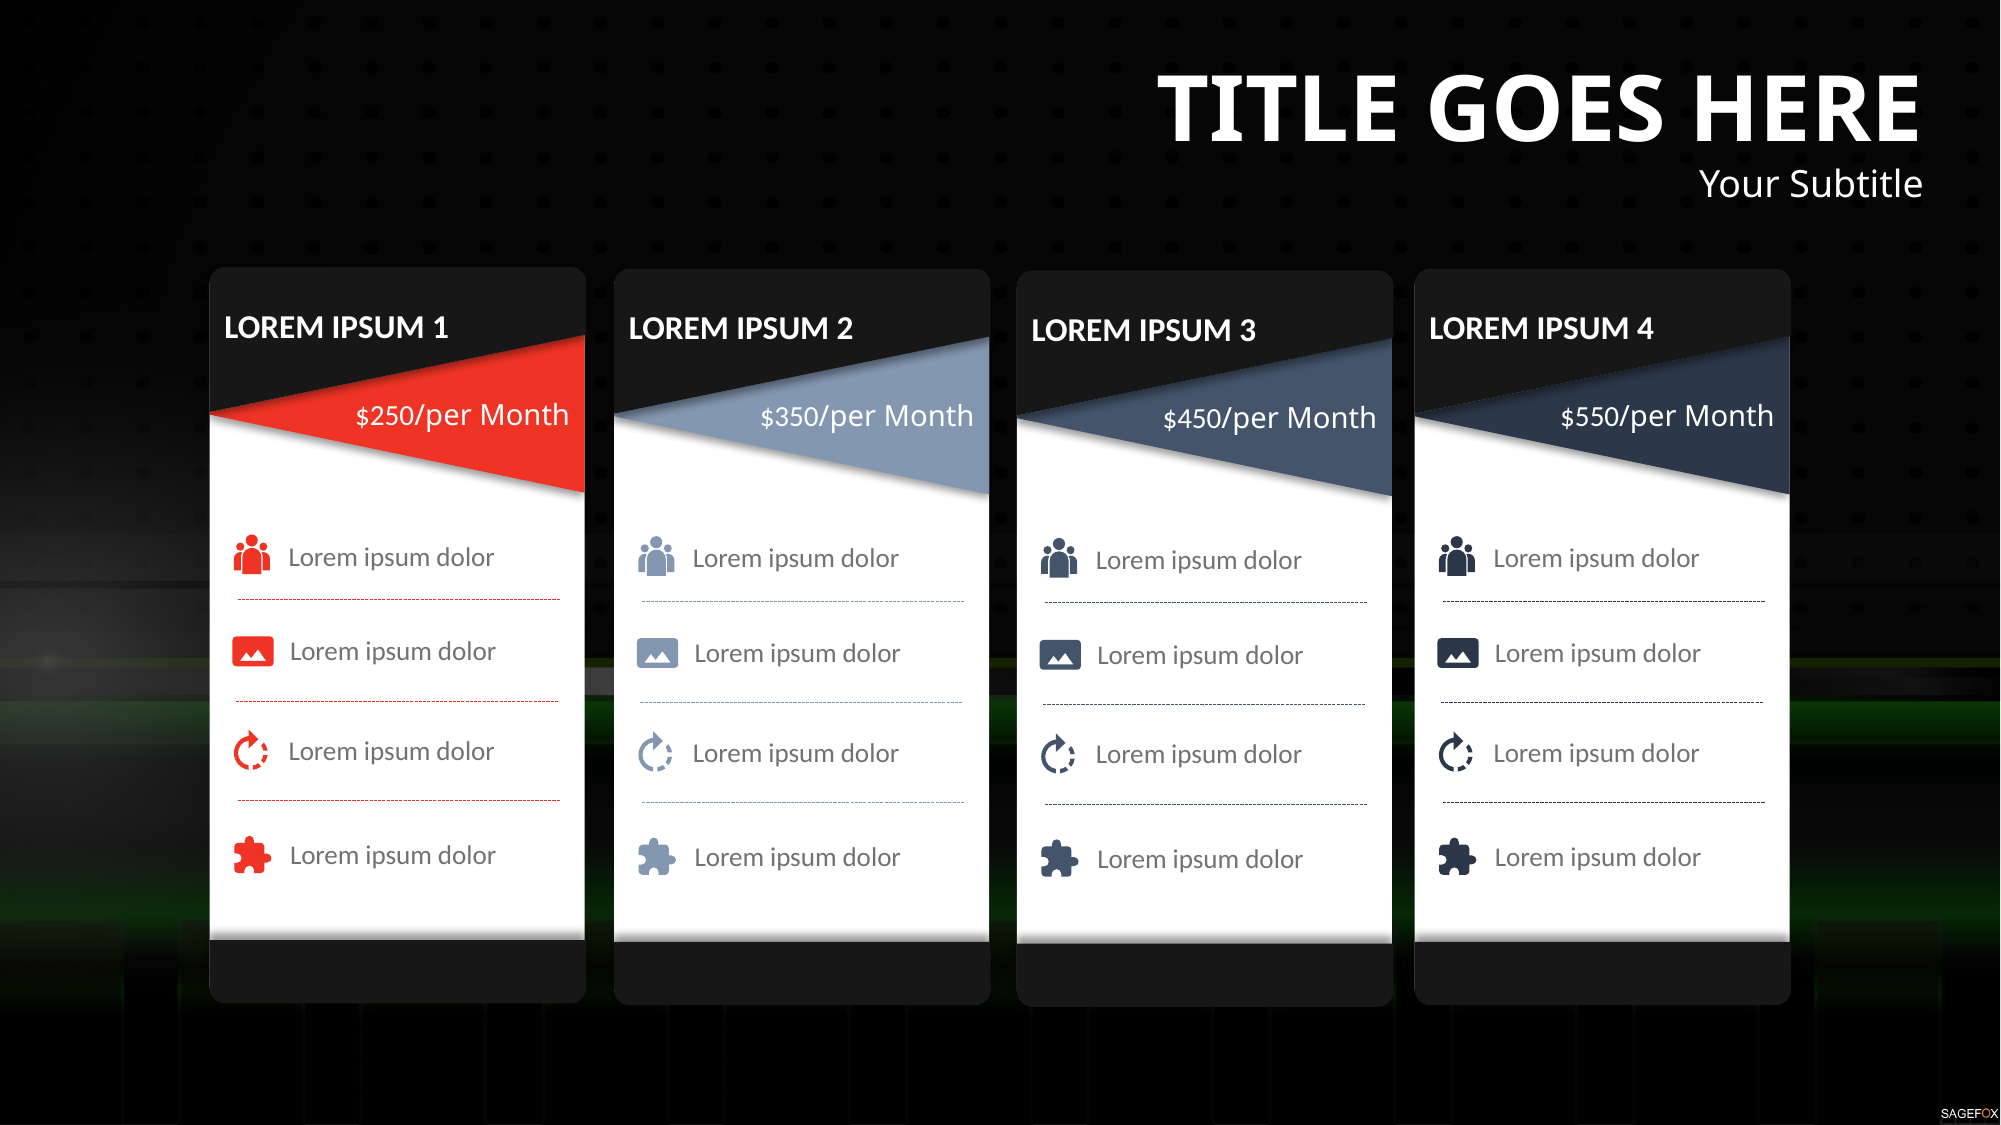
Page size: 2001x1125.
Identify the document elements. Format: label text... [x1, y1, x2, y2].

text_box Lorem ipsum dolor [273, 725, 585, 773]
text_box [1015, 429, 1393, 932]
text_box [1457, 765, 1467, 772]
text_box TITLE GOES HERE Your Subtitle [1035, 42, 1939, 212]
text_box $450/per Month [1131, 416, 1392, 442]
text_box [225, 412, 586, 494]
text_box Lorem ipsum dolor [1081, 535, 1392, 583]
text_box Lorem ipsum dolor [1480, 832, 1792, 880]
text_box [638, 731, 663, 772]
text_box [634, 414, 991, 496]
text_box [1438, 536, 1475, 576]
text_box [1041, 733, 1066, 774]
text_box [233, 534, 270, 575]
text_box [638, 536, 675, 576]
text_box [1060, 766, 1069, 774]
text_box Lorem ipsum dolor [1478, 727, 1790, 775]
text_box Lorem ipsum dolor [679, 832, 991, 880]
text_box [1438, 731, 1464, 772]
text_box [233, 729, 259, 770]
text_box [1041, 537, 1078, 578]
text_box Lorem ipsum dolor [1082, 629, 1394, 677]
text_box [234, 835, 272, 874]
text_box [614, 268, 991, 414]
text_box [209, 266, 587, 412]
text_box [1466, 744, 1473, 753]
text_box [1015, 942, 1395, 1008]
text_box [1016, 270, 1394, 416]
text_box [208, 427, 586, 929]
text_box [232, 636, 274, 667]
text_box [1466, 756, 1473, 766]
text_box Lorem ipsum dolor [1480, 627, 1792, 676]
text_box [1037, 416, 1393, 498]
text_box Lorem ipsum dolor [275, 626, 587, 674]
text_box [657, 765, 666, 772]
text_box [261, 755, 268, 764]
text_box [636, 638, 679, 668]
text_box [613, 940, 992, 1007]
text_box Lorem ipsum dolor [1082, 834, 1394, 882]
text_box [1068, 746, 1075, 755]
text_box Lorem ipsum dolor [275, 830, 587, 878]
text_box Lorem ipsum dolor [1478, 533, 1790, 581]
text_box [1413, 940, 1793, 1007]
text_box Lorem ipsum dolor [273, 531, 585, 579]
text_box Lorem ipsum dolor [678, 727, 990, 775]
text_box $350/per Month [728, 414, 990, 440]
picture [0, 0, 2001, 1125]
text_box Lorem ipsum dolor [678, 533, 990, 581]
text_box Lorem ipsum dolor [1081, 729, 1392, 777]
text_box [638, 837, 676, 875]
text_box [665, 744, 673, 753]
text_box [1041, 839, 1079, 877]
text_box [252, 763, 262, 770]
text_box [1437, 638, 1479, 668]
text_box [665, 756, 673, 766]
text_box [261, 742, 268, 751]
text_box [1068, 758, 1075, 767]
text_box [1413, 428, 1791, 931]
text_box [1039, 639, 1081, 670]
text_box $250/per Month [323, 412, 585, 439]
text_box [1439, 837, 1477, 875]
text_box $550/per Month [1528, 414, 1790, 440]
text_box [1435, 414, 1791, 496]
text_box [613, 428, 991, 930]
text_box [208, 939, 588, 1005]
text_box Lorem ipsum dolor [679, 627, 991, 676]
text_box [1414, 268, 1792, 414]
